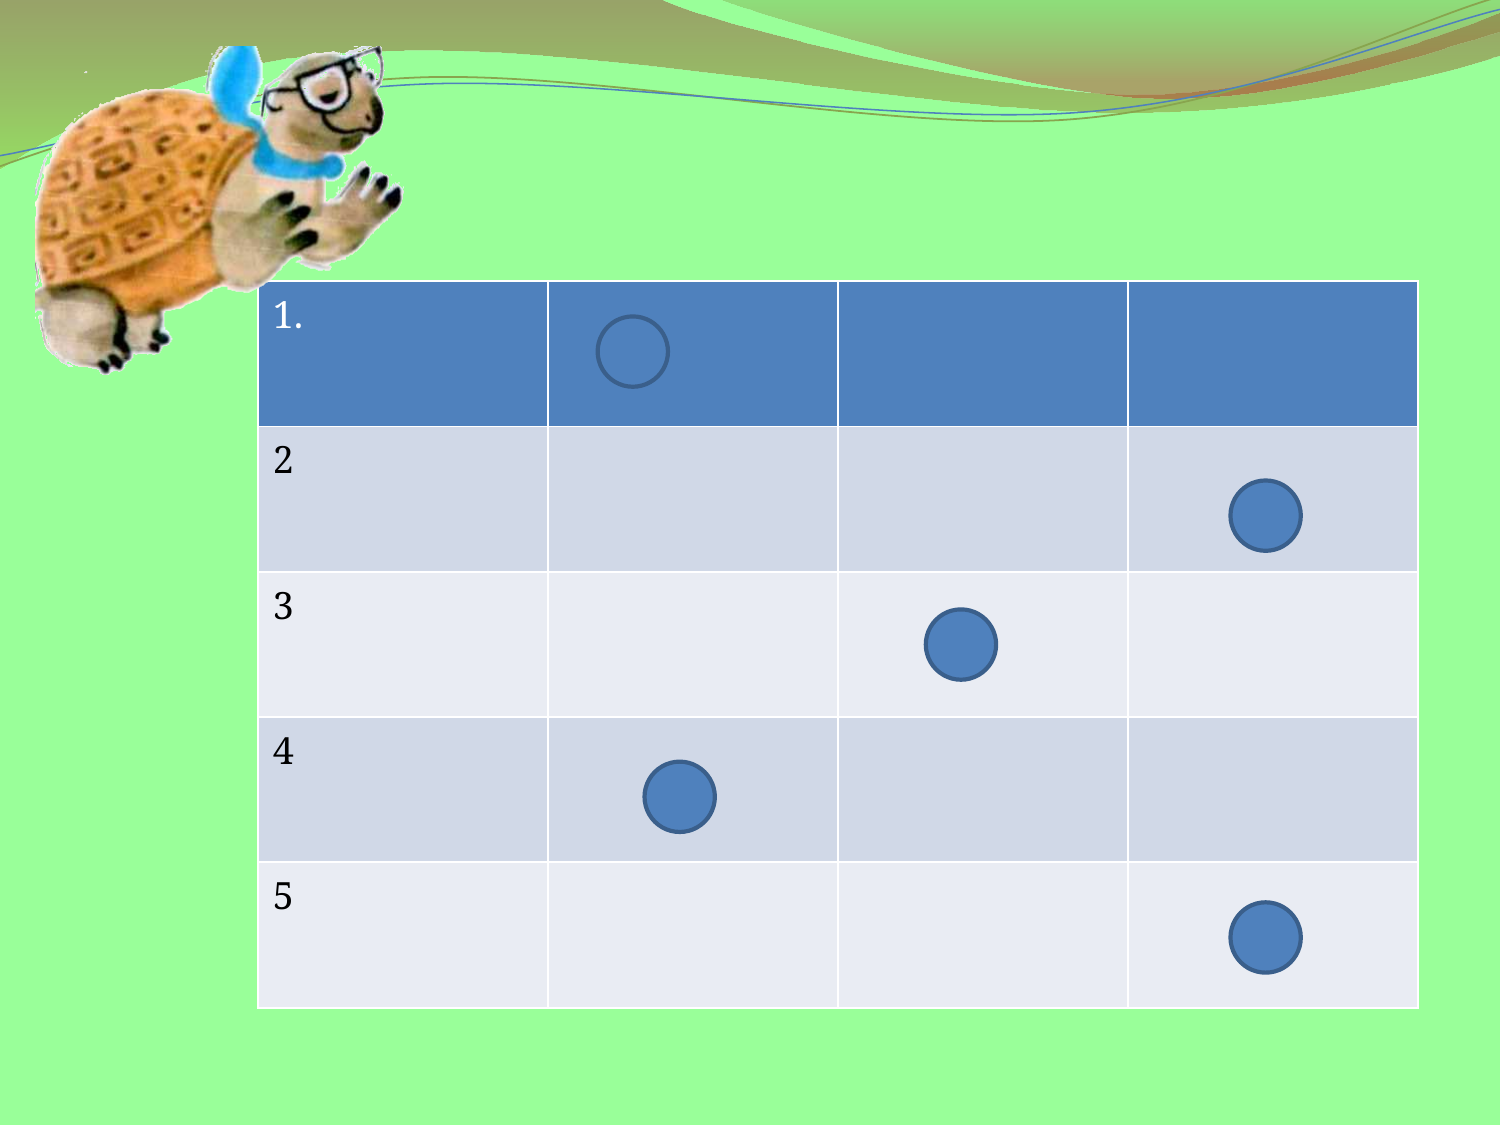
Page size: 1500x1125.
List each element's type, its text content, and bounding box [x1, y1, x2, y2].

table_header [1129, 282, 1417, 426]
text_box [1228, 478, 1303, 553]
table_header [549, 282, 837, 426]
table_cell [839, 573, 1127, 716]
table_cell [839, 863, 1127, 1007]
table_cell [549, 427, 837, 571]
table_cell [1129, 718, 1417, 861]
text_box [595, 314, 671, 389]
table_header [839, 282, 1127, 426]
table_cell [1129, 863, 1417, 1007]
table_cell [1129, 573, 1417, 716]
table_cell 4 [259, 718, 547, 861]
table_cell 2 [259, 427, 547, 571]
table_cell [839, 718, 1127, 861]
text_box [1228, 900, 1303, 975]
table_cell [549, 718, 837, 861]
table_header 1. [259, 282, 547, 426]
table_cell [839, 427, 1127, 571]
text_box [642, 759, 717, 835]
picture [34, 46, 411, 384]
table_cell [549, 573, 837, 716]
table_cell 3 [259, 573, 547, 716]
table_cell 5 [259, 863, 547, 1007]
text_box [923, 607, 999, 682]
table_cell [1129, 427, 1417, 571]
table_cell [549, 863, 837, 1007]
